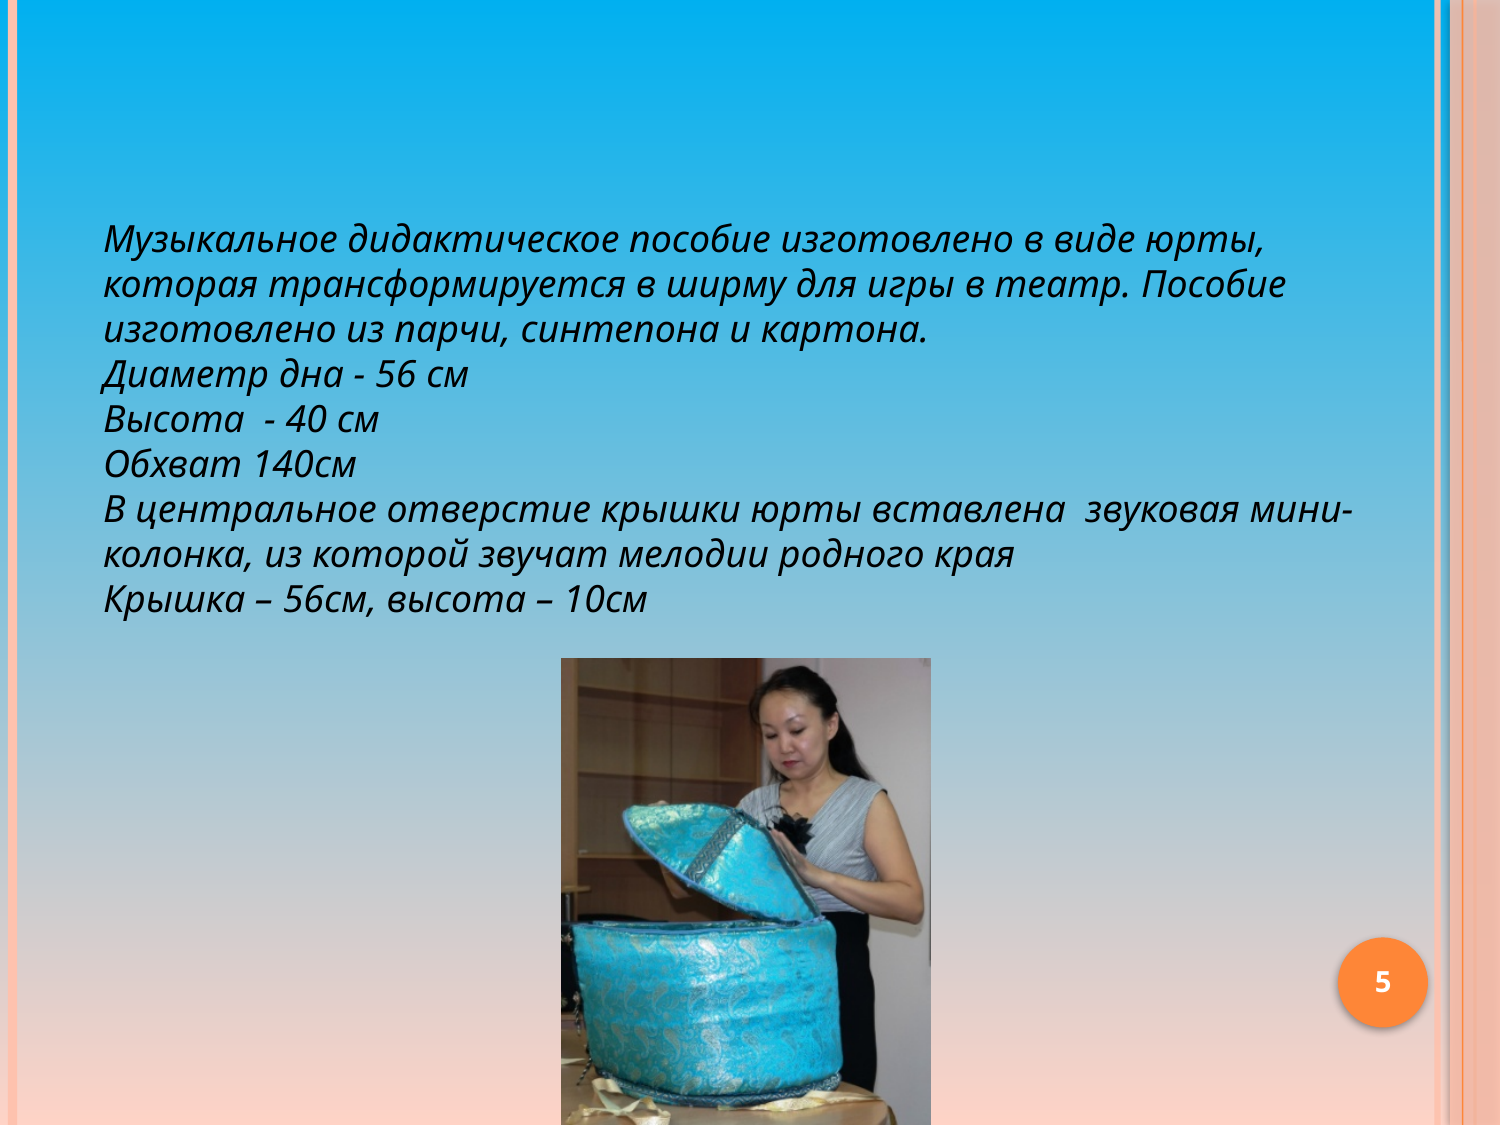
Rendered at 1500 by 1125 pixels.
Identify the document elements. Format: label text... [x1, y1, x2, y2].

slide_number 5 [1333, 940, 1434, 1027]
picture [560, 657, 932, 1125]
text_box Музыкальное дидактическое пособие изготовлено в виде юрты, которая трансформируется в ширму для игры в театр. Пособие изготовлено из парчи, синтепона и картона. Диаметр дна - 56 см Высота - 40 см Обхват 140см В центральное отверстие крышки юрты вставлена звуковая мини-колонка, из которой звучат мелодии родного края Крышка – 56см, высота – 10см [88, 208, 1400, 673]
